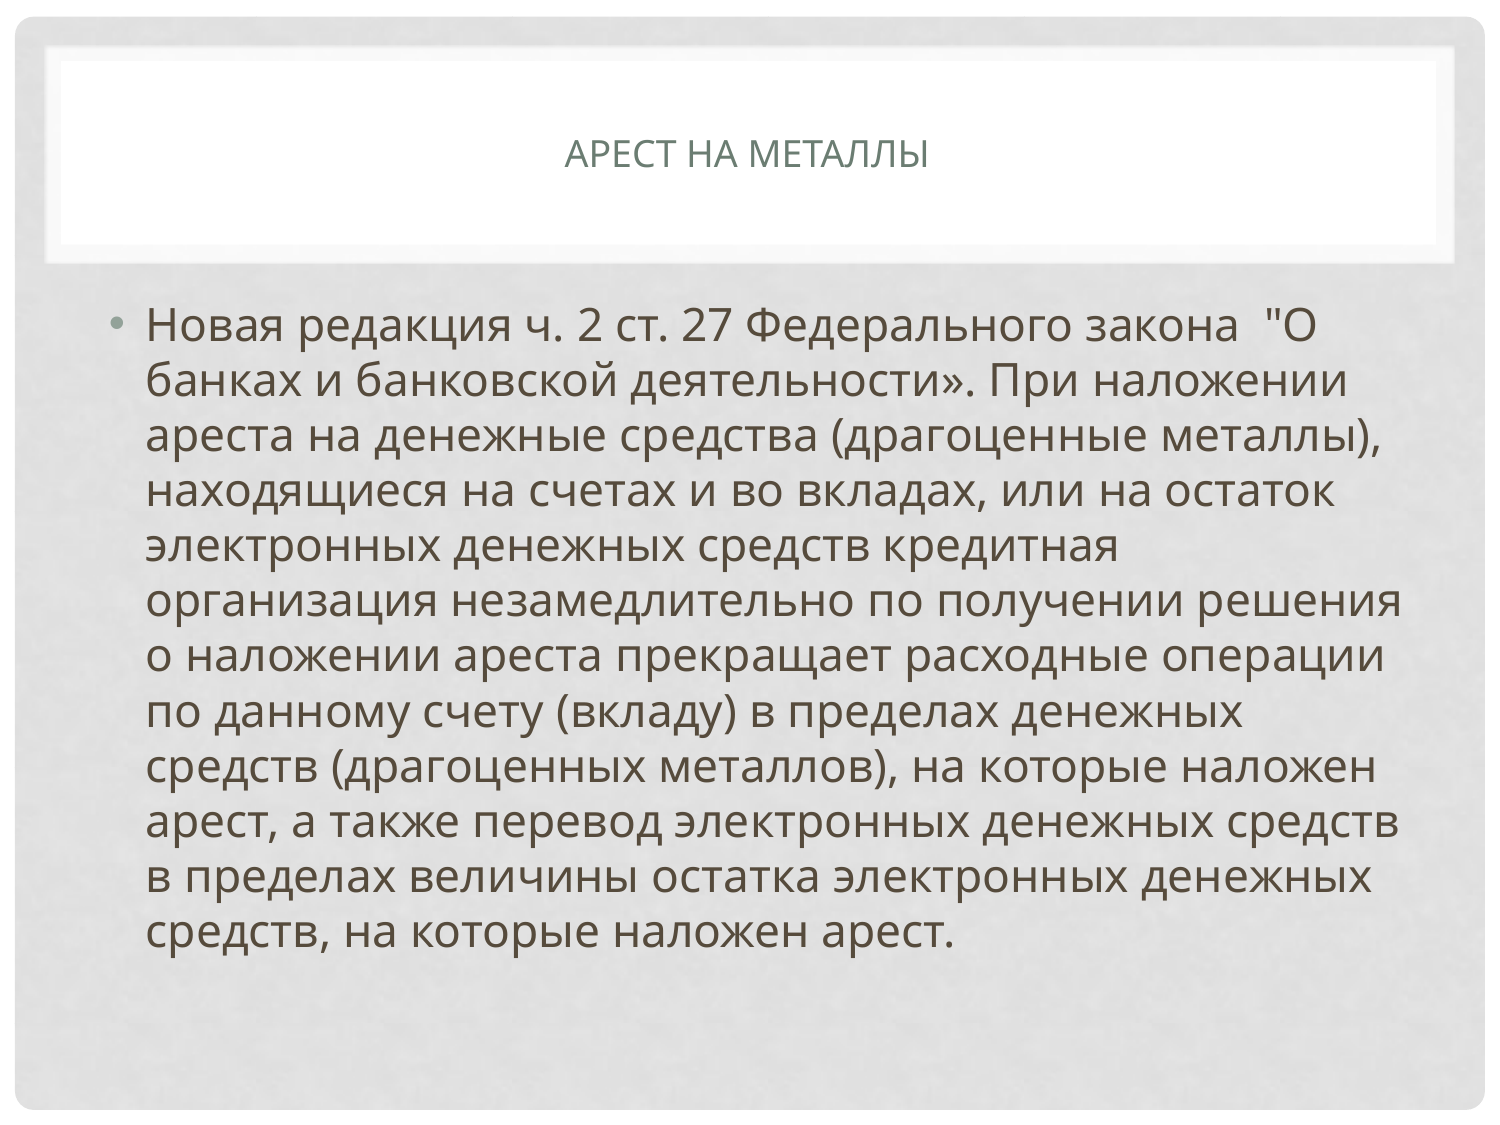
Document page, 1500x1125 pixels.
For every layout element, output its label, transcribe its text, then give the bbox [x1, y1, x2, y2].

list Новая редакция ч. 2 ст. 27 Федерального закона "О банках и банковской деятельности». При наложении ареста на денежные средства (драгоценные металлы), находящиеся на счетах и во вкладах, или на остаток электронных денежных средств кредитная организация незамедлительно по получении решения о наложении ареста прекращает расходные операции по данному счету (вкладу) в пределах денежных средств (драгоценных металлов), на которые наложен арест, а также перевод электронных денежных средств в пределах величины остатка электронных денежных средств, на которые наложен арест. [75, 287, 1425, 1005]
title АРЕСТ НА МЕТАЛЛЫ [69, 66, 1425, 238]
